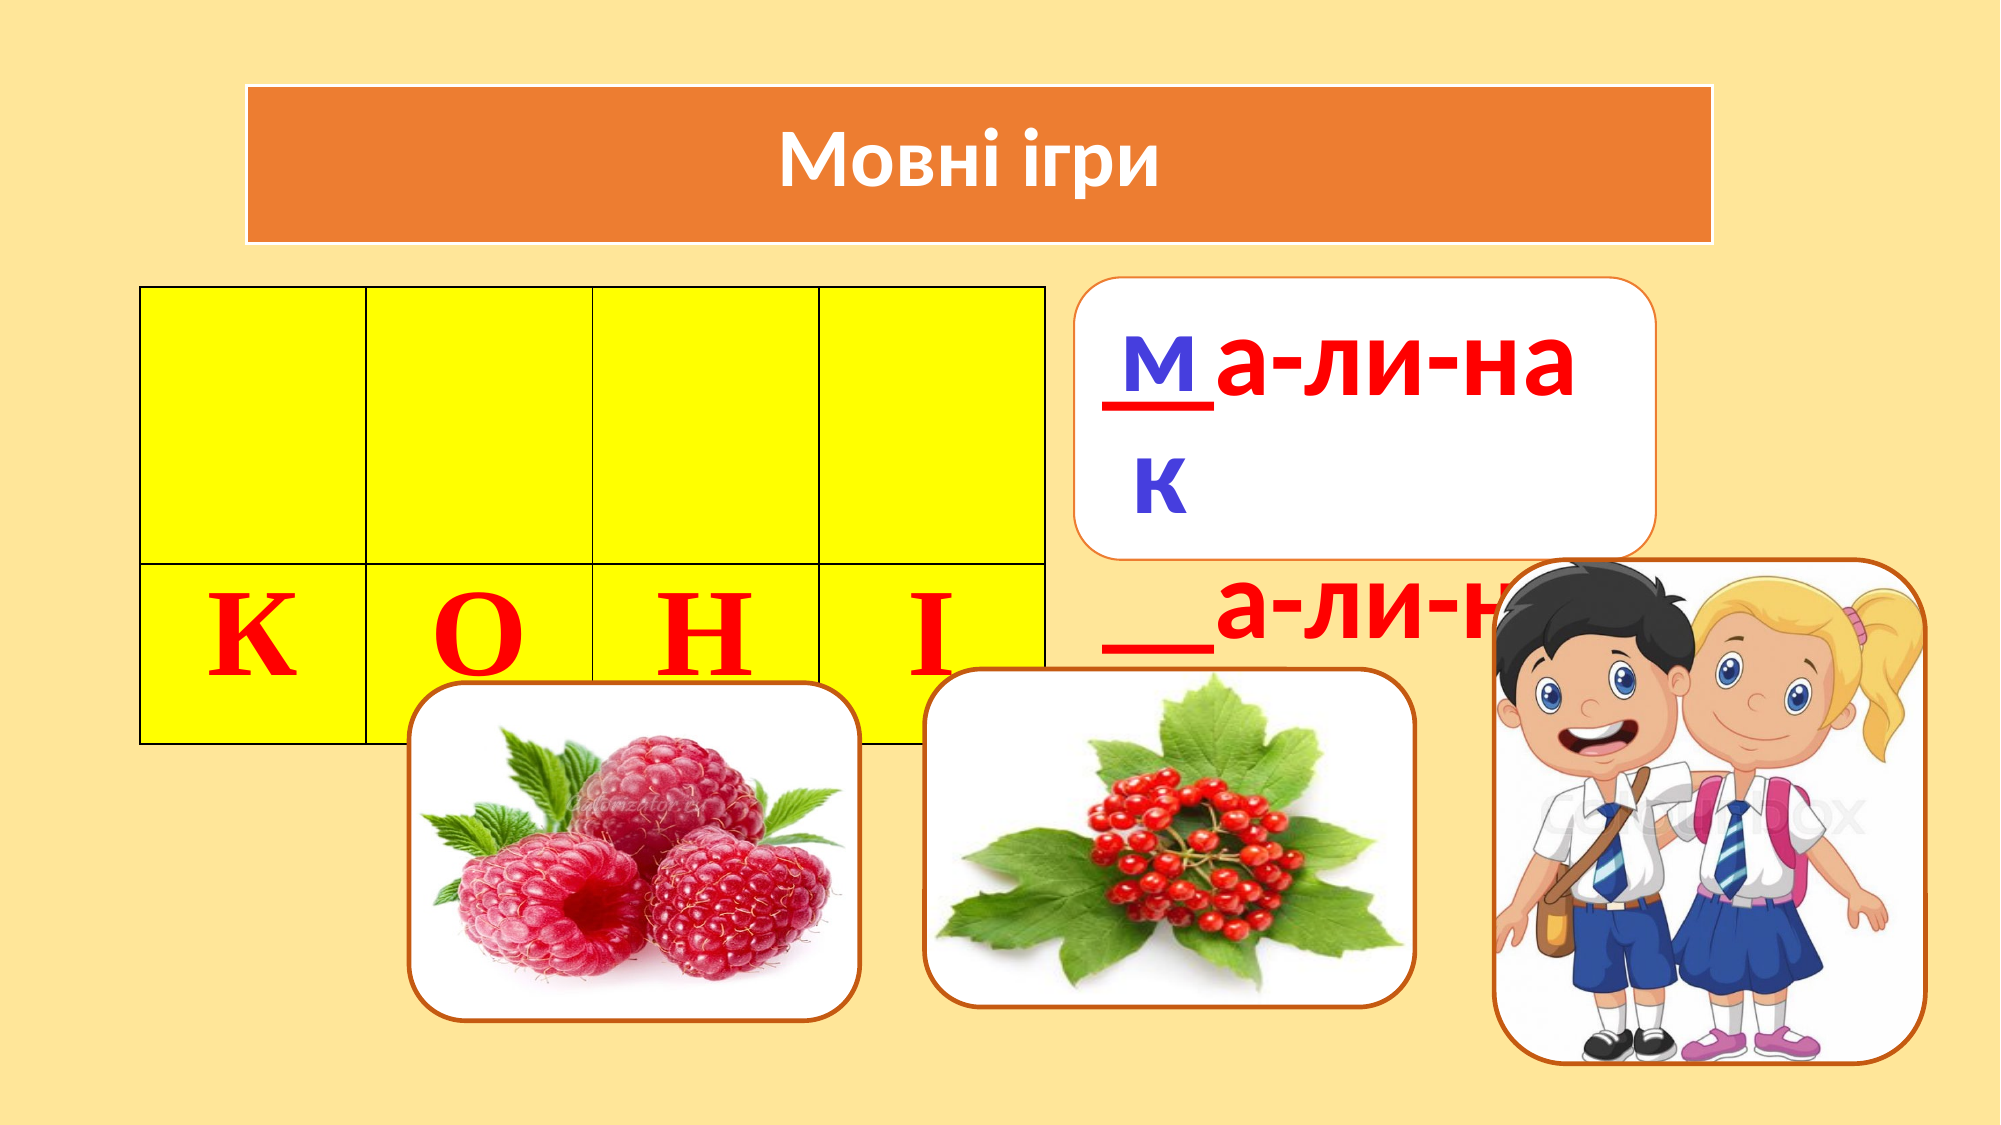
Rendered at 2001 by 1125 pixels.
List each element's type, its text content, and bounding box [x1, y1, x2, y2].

table_cell І [820, 565, 1044, 743]
table_header [593, 288, 818, 563]
table_header [367, 288, 592, 563]
table_header [141, 288, 365, 563]
table_cell К [141, 565, 365, 743]
title Мовні ігри [245, 84, 1714, 245]
picture [924, 669, 1415, 1008]
table_cell Н [593, 565, 818, 682]
text_box __а-ли-на __а-ли-на [1073, 276, 1657, 561]
text_box м [1104, 271, 1215, 422]
table_header [820, 288, 1044, 563]
table_cell О [367, 565, 592, 743]
picture [1494, 559, 1926, 1064]
text_box к [1117, 422, 1203, 544]
picture [409, 682, 860, 1021]
